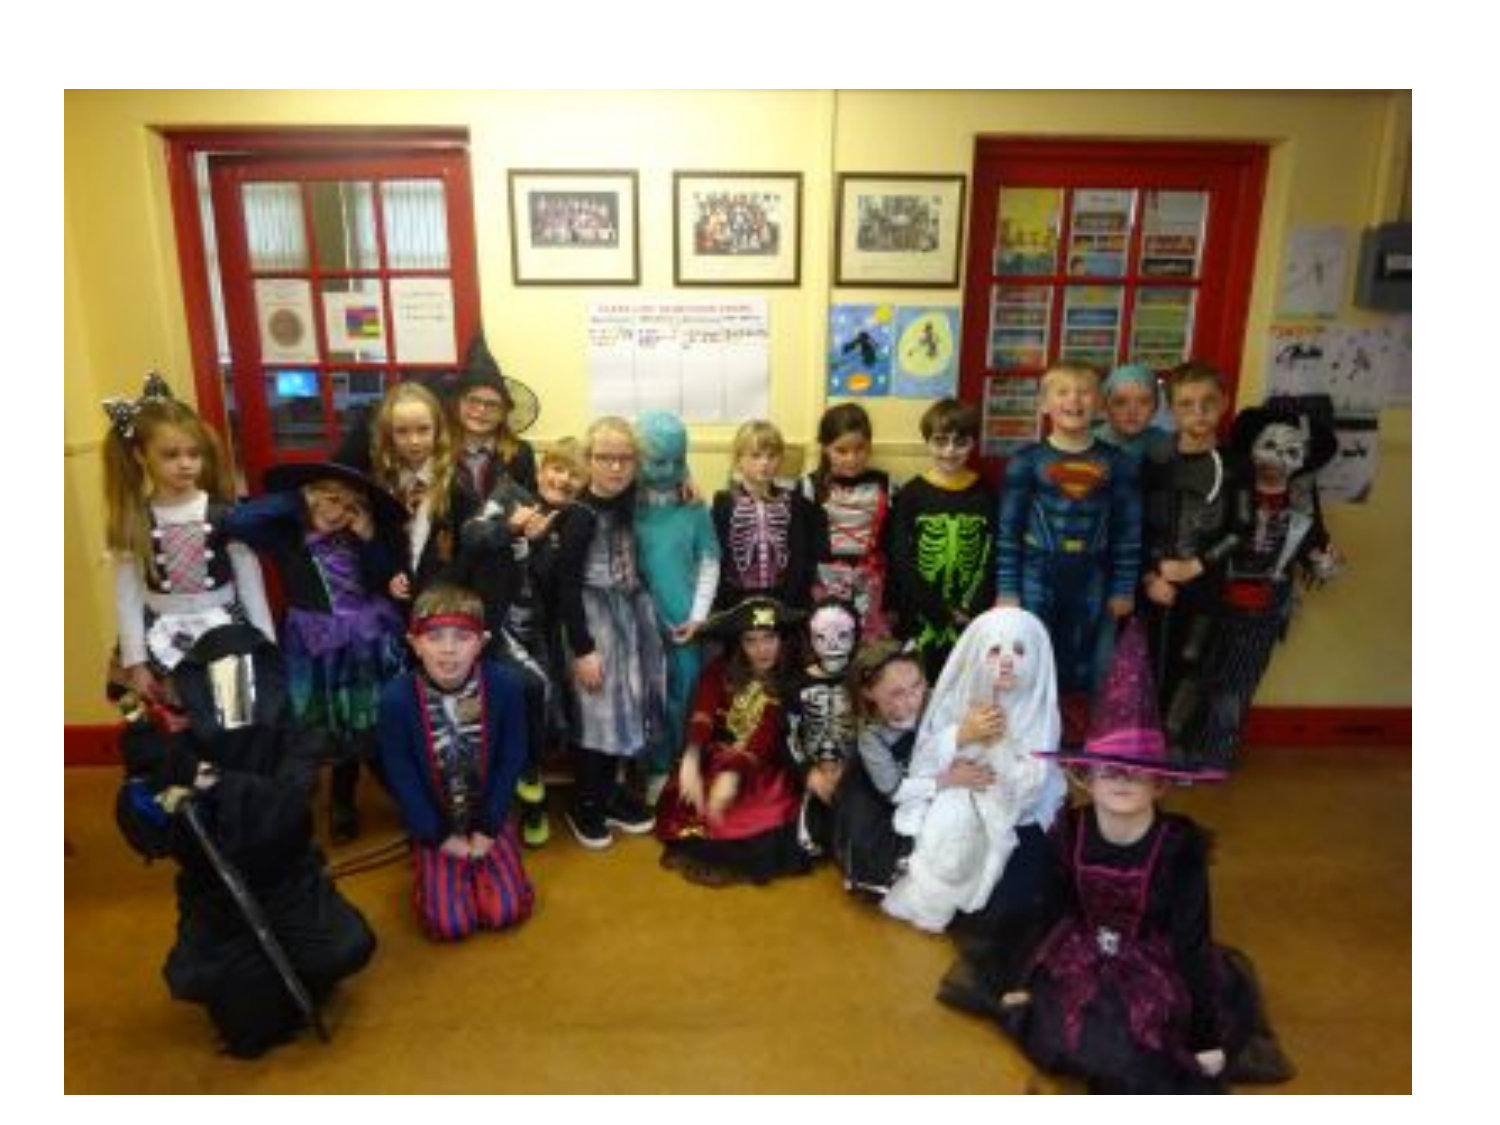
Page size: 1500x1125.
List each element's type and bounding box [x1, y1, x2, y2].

list [64, 89, 1412, 1095]
